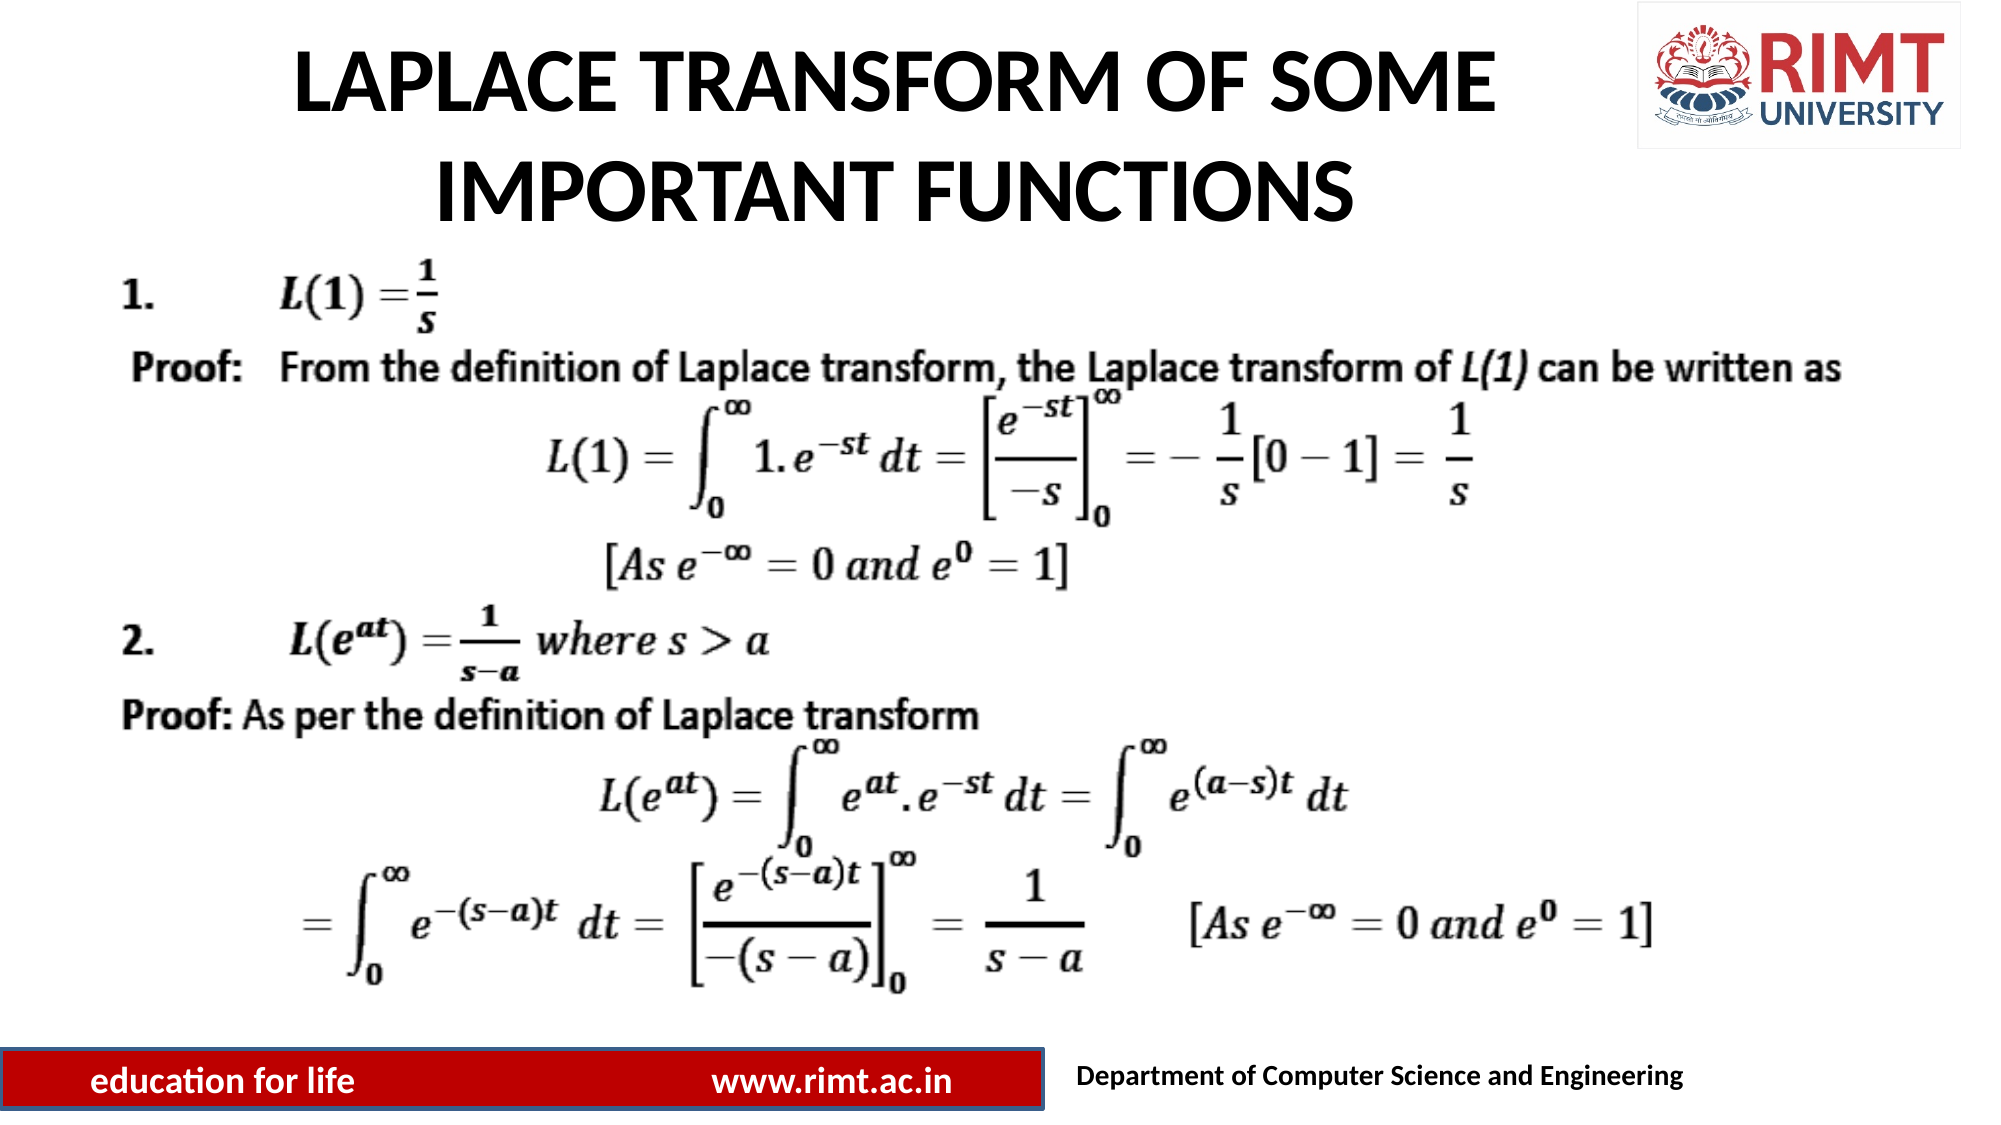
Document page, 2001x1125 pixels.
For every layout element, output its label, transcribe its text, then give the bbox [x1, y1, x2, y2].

text_box education for life www.rimt.ac.in [0, 1047, 1045, 1111]
text_box Department of Computer Science and Engineering [1042, 1054, 1718, 1104]
title LAPLACE TRANSFORM OF SOME IMPORTANT FUNCTIONS [85, 17, 1704, 245]
picture [73, 245, 1891, 1044]
picture [1637, 1, 1961, 149]
